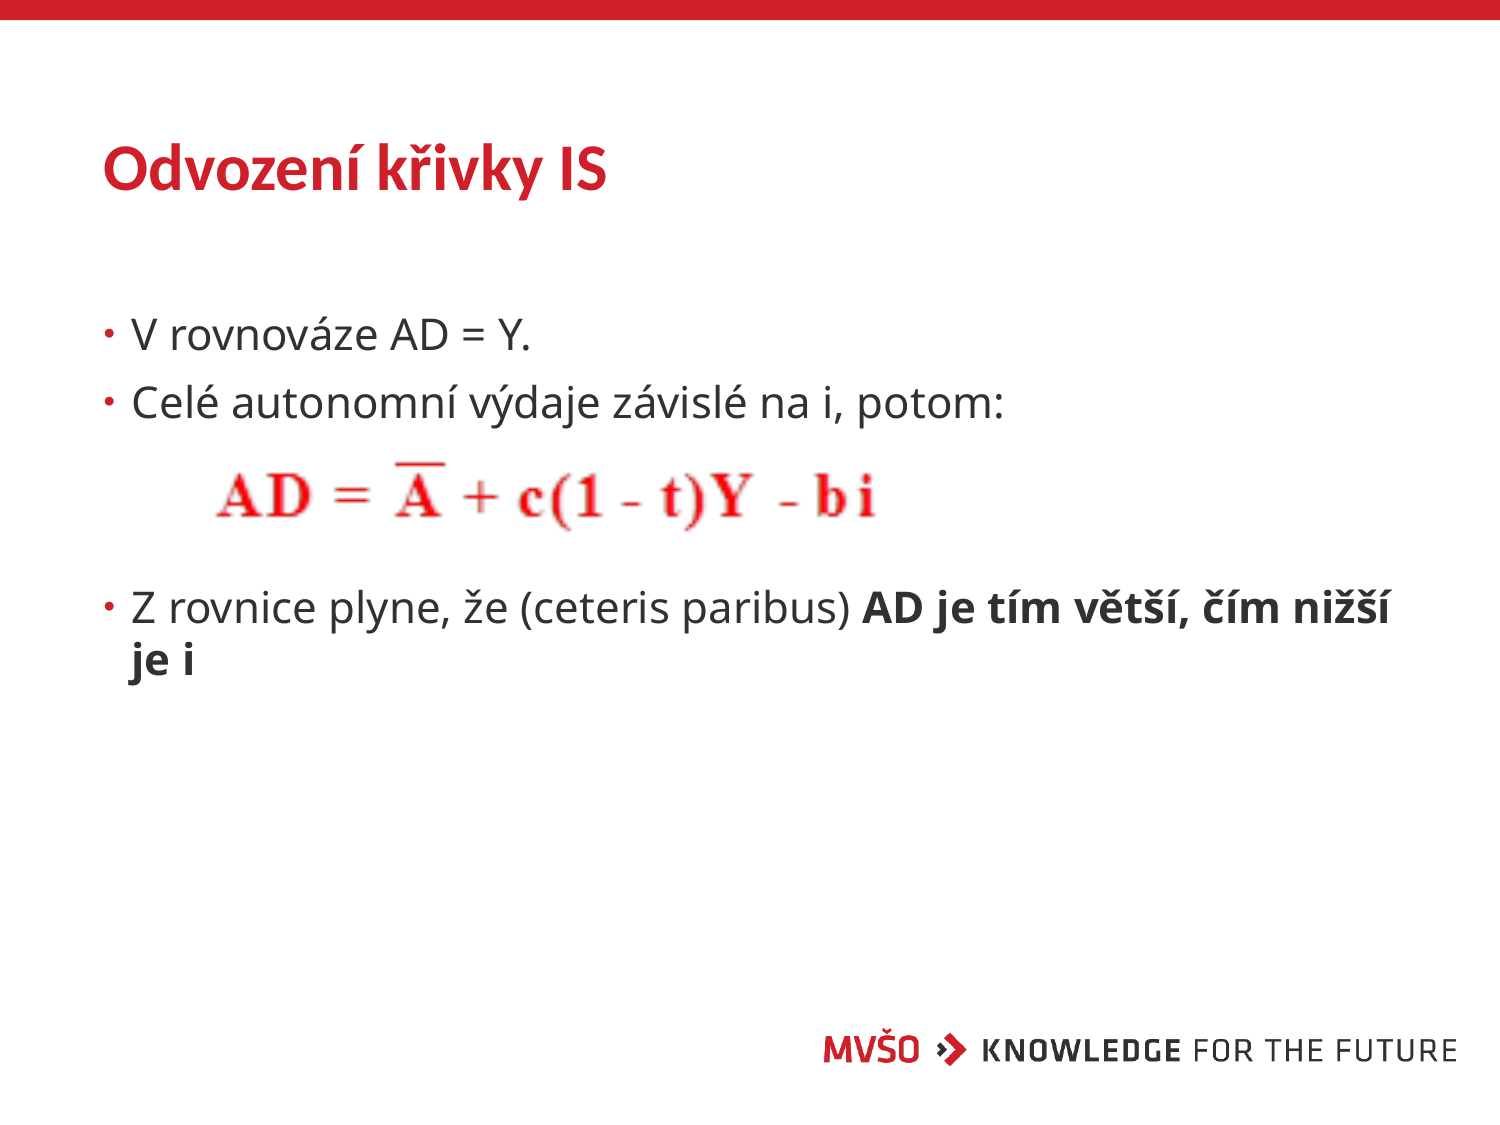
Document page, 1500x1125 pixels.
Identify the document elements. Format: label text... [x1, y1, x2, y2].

title Odvození křivky IS [88, 59, 1412, 278]
picture [824, 1028, 1456, 1066]
list V rovnováze AD = Y. Celé autonomní výdaje závislé na i, potom: Z rovnice plyne, že (ceteris paribus) AD je tím větší, čím nižší je i [88, 299, 1412, 969]
picture [127, 453, 944, 547]
